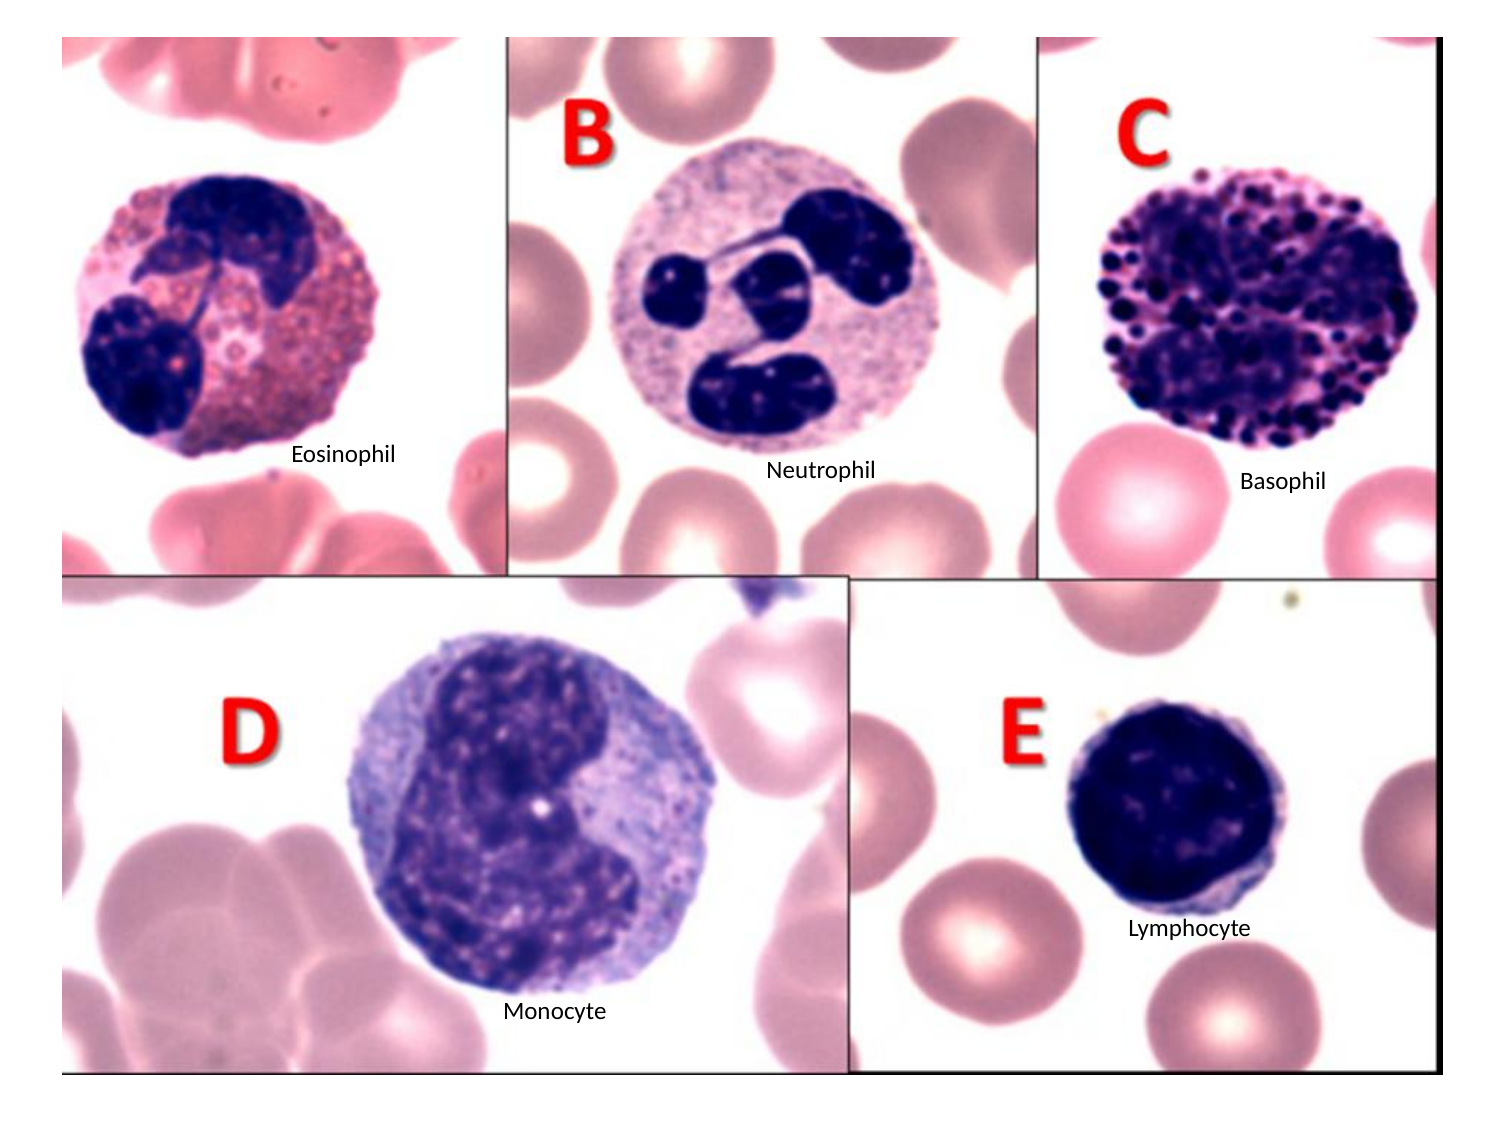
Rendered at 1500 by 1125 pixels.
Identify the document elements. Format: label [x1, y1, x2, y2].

list [62, 37, 1443, 1076]
